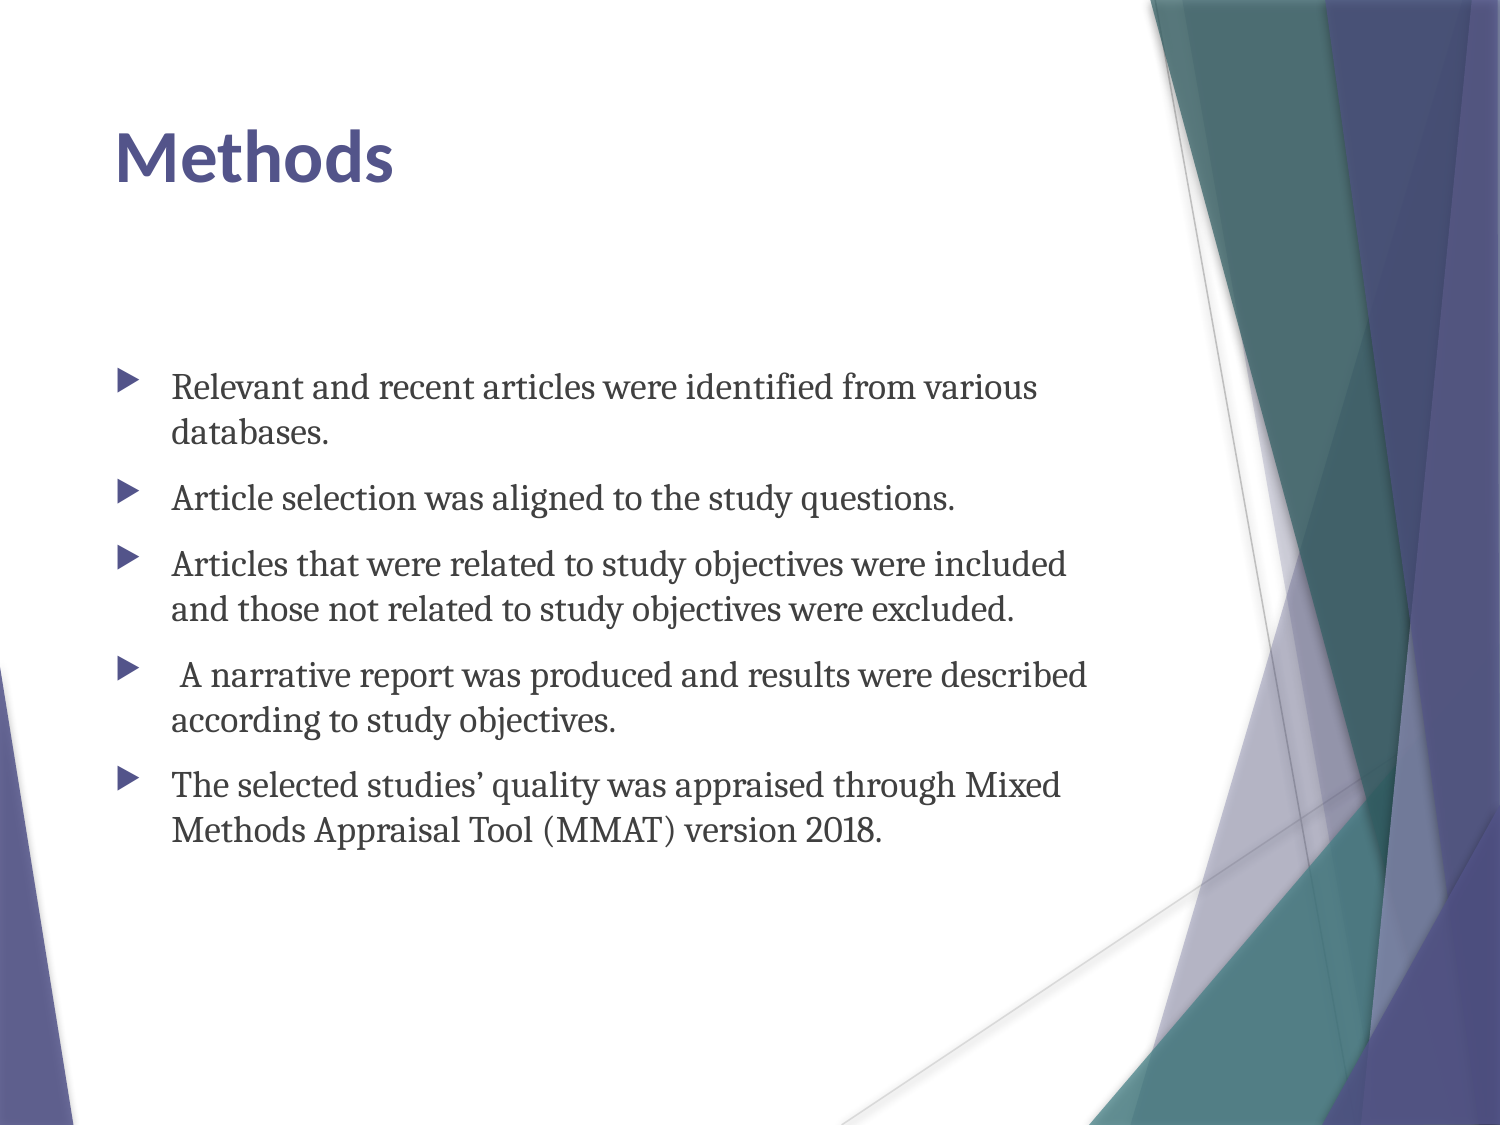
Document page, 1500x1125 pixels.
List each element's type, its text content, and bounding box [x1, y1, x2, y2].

title Methods [99, 99, 1142, 317]
list Relevant and recent articles were identified from various databases. Article selection was aligned to the study questions. Articles that were related to study objectives were included and those not related to study objectives were excluded. A narrative report was produced and results were described according to study objectives. The selected studies’ quality was appraised through Mixed Methods Appraisal Tool (MMAT) version 2018. [99, 354, 1142, 992]
